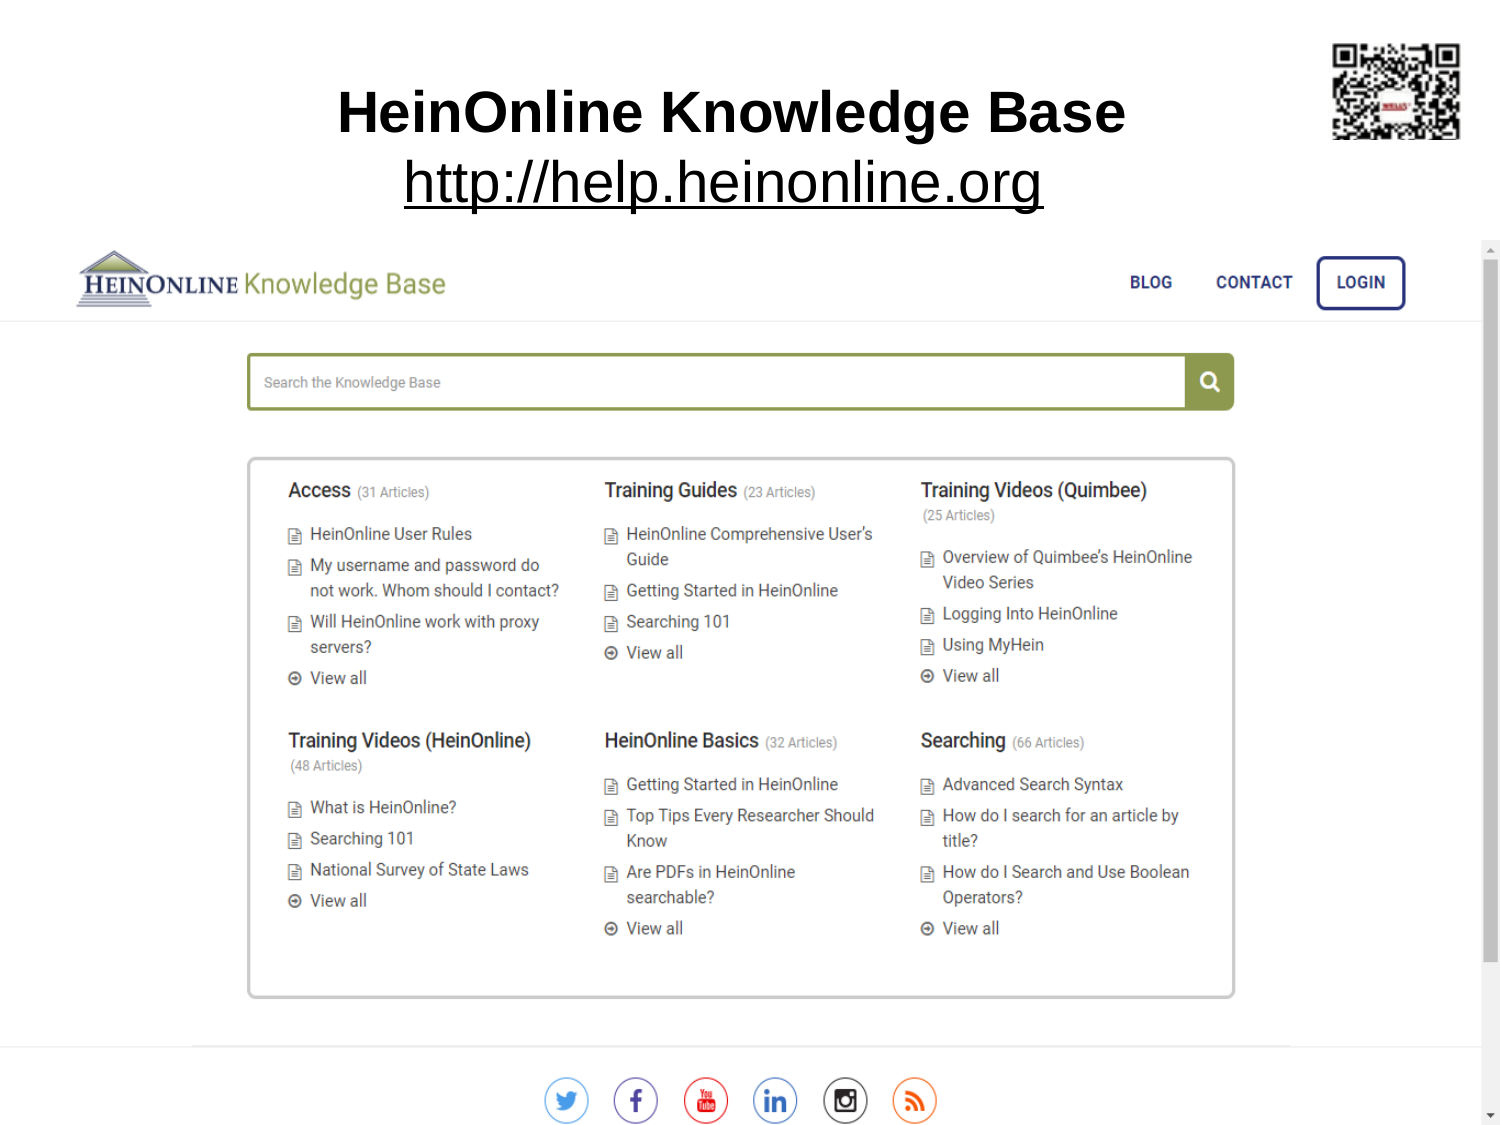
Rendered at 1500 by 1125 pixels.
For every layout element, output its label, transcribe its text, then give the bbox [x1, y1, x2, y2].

picture [0, 0, 1500, 1125]
text_box HeinOnline Knowledge Base http://help.heinonline.org [171, 66, 1294, 138]
